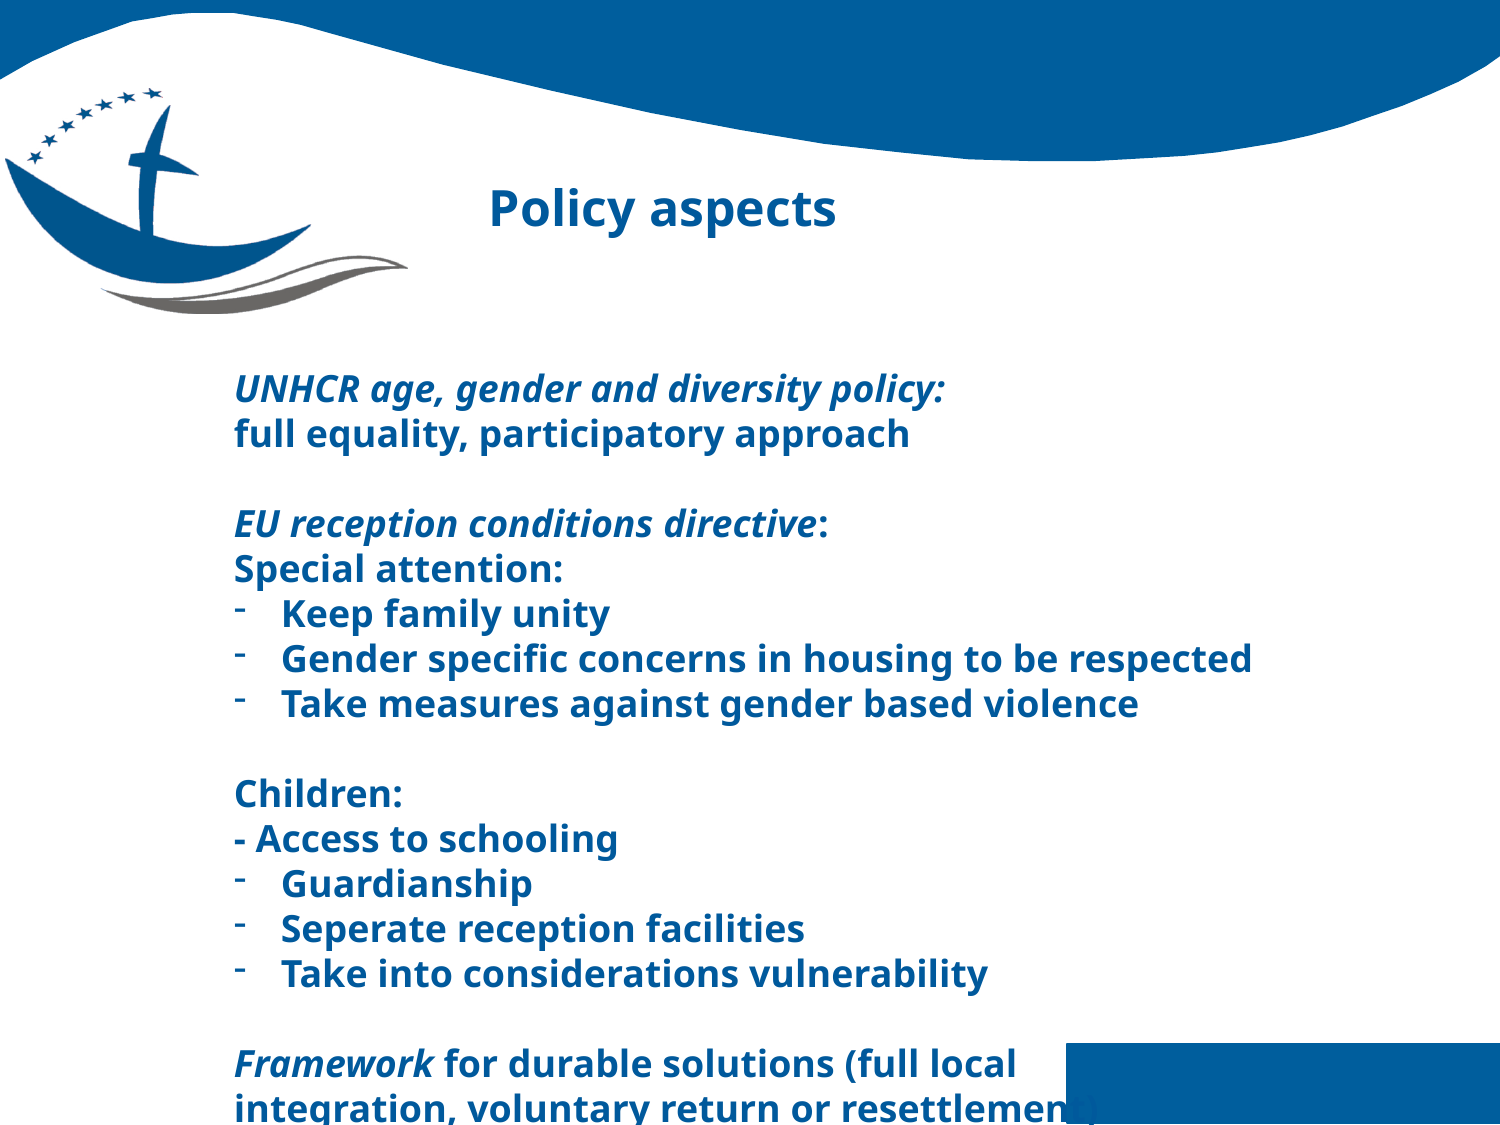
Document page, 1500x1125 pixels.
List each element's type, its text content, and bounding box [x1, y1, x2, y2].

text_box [0, 0, 1500, 170]
text_box UNHCR age, gender and diversity policy: full equality, participatory approach EU reception conditions directive: Special attention: Keep family unity Gender specific concerns in housing to be respected Take measures against gender based violence Children: - Access to schooling Guardianship Seperate reception facilities Take into considerations vulnerability Framework for durable solutions (full local integration, voluntary return or resettlement) [219, 357, 1450, 1125]
text_box Policy aspects [474, 177, 1284, 245]
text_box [1061, 1036, 1500, 1125]
picture [5, 88, 408, 314]
